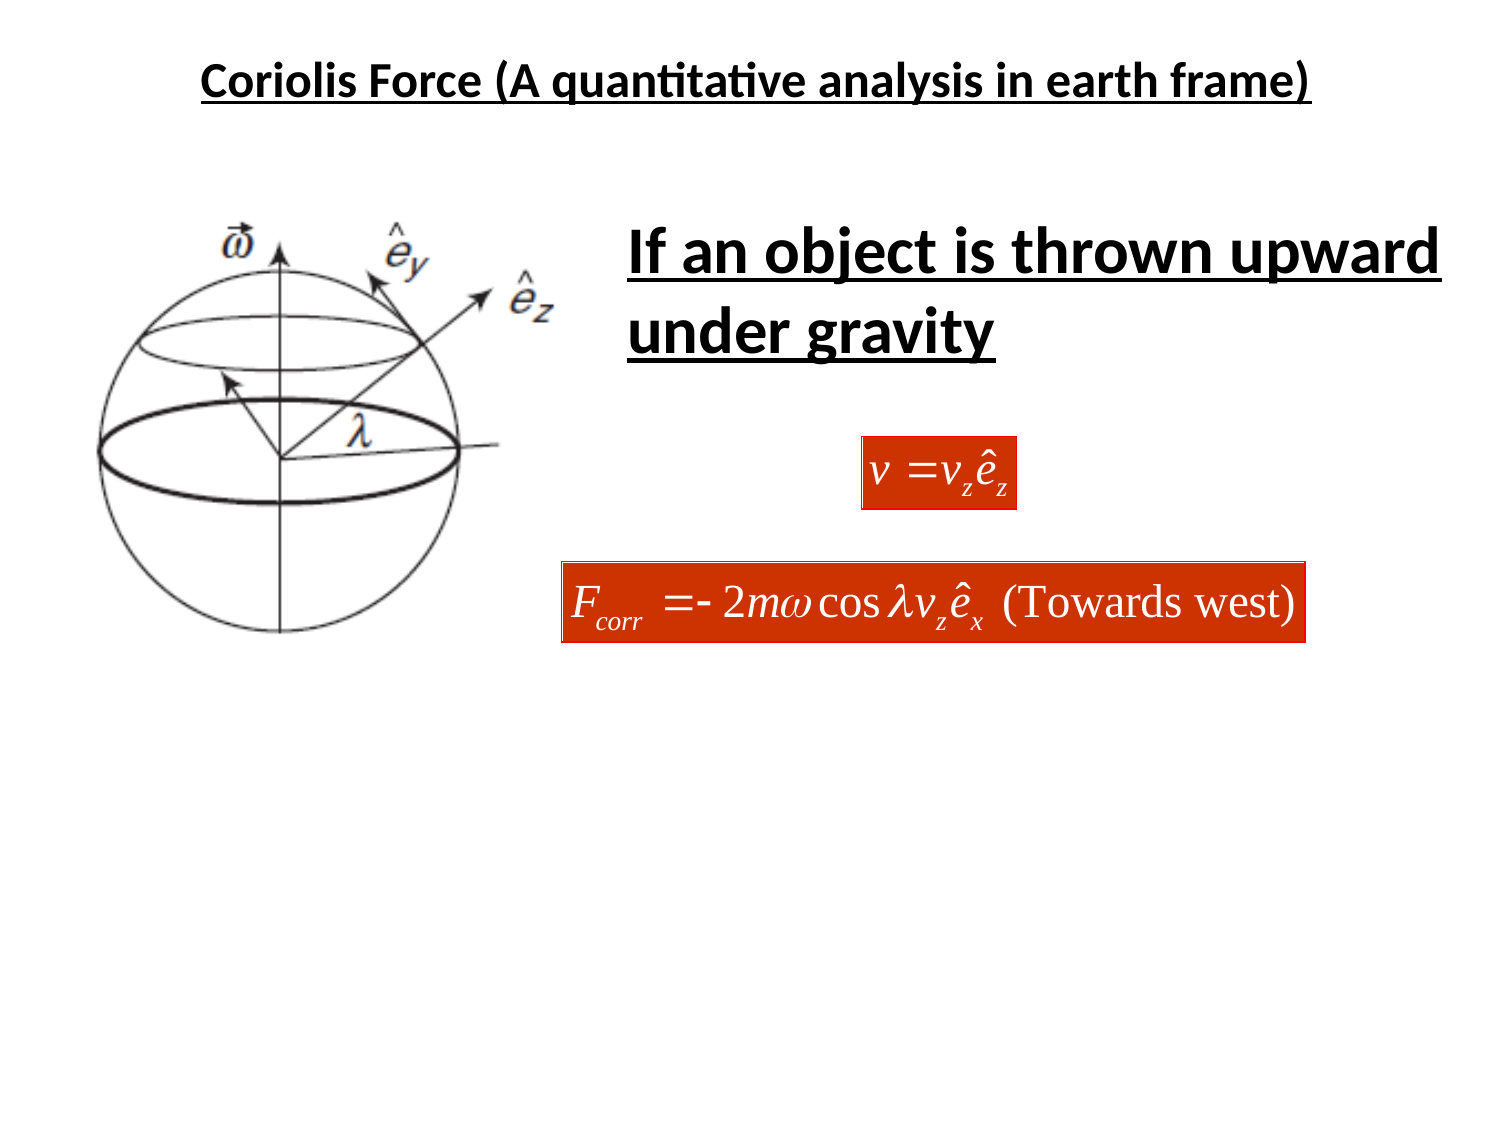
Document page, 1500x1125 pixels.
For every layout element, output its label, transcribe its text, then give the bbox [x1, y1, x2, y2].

title Coriolis Force (A quantitative analysis in earth frame) [174, 37, 1338, 118]
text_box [862, 437, 1016, 509]
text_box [562, 562, 1305, 642]
text_box If an object is thrown upward under gravity [612, 199, 1500, 375]
picture [0, 174, 592, 663]
